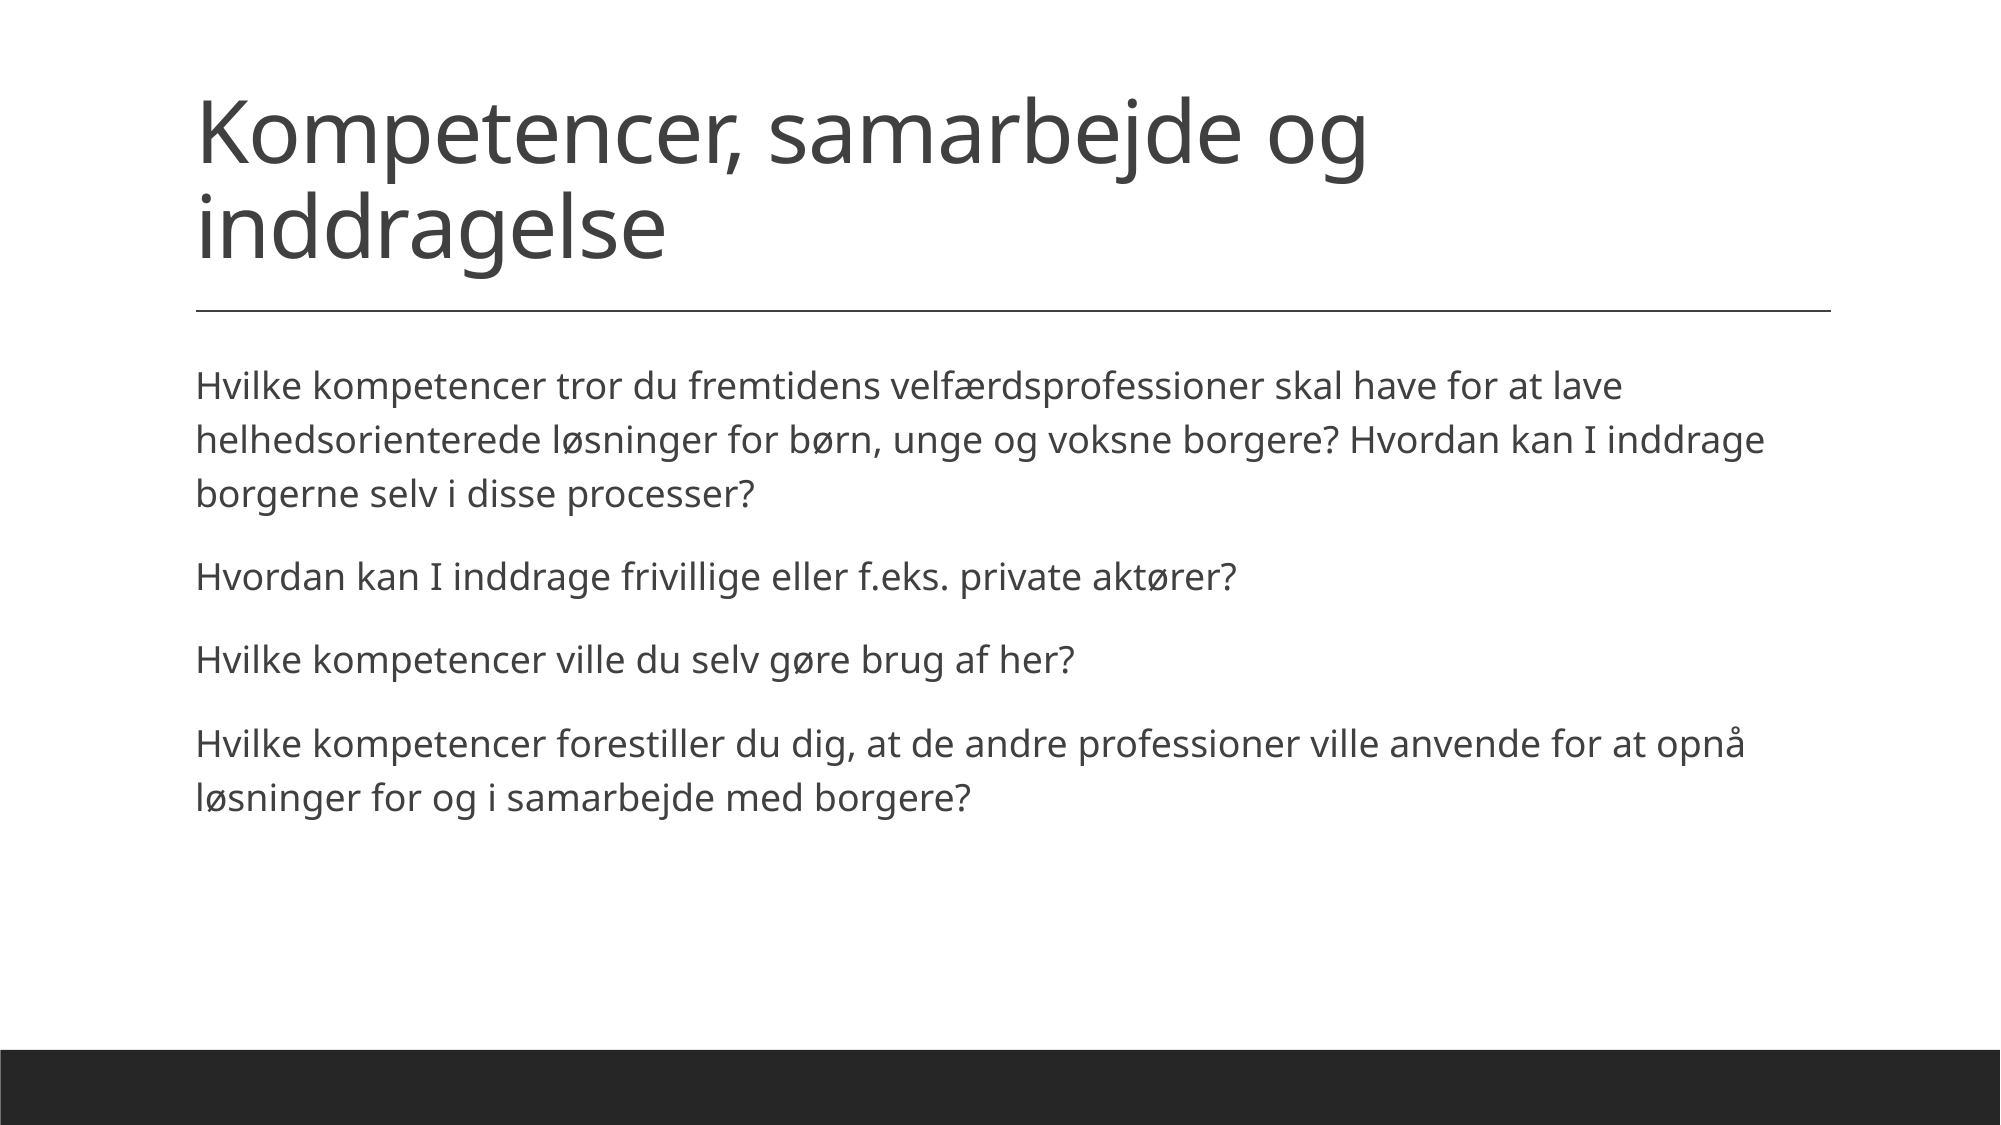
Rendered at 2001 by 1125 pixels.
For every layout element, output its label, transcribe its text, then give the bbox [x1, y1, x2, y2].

list Hvilke kompetencer tror du fremtidens velfærdsprofessioner skal have for at lave helhedsorienterede løsninger for børn, unge og voksne borgere? Hvordan kan I inddrage borgerne selv i disse processer? Hvordan kan I inddrage frivillige eller f.eks. private aktører? Hvilke kompetencer ville du selv gøre brug af her? Hvilke kompetencer forestiller du dig, at de andre professioner ville anvende for at opnå løsninger for og i samarbejde med borgere? [180, 345, 1830, 963]
title Kompetencer, samarbejde og inddragelse [180, 47, 1830, 285]
